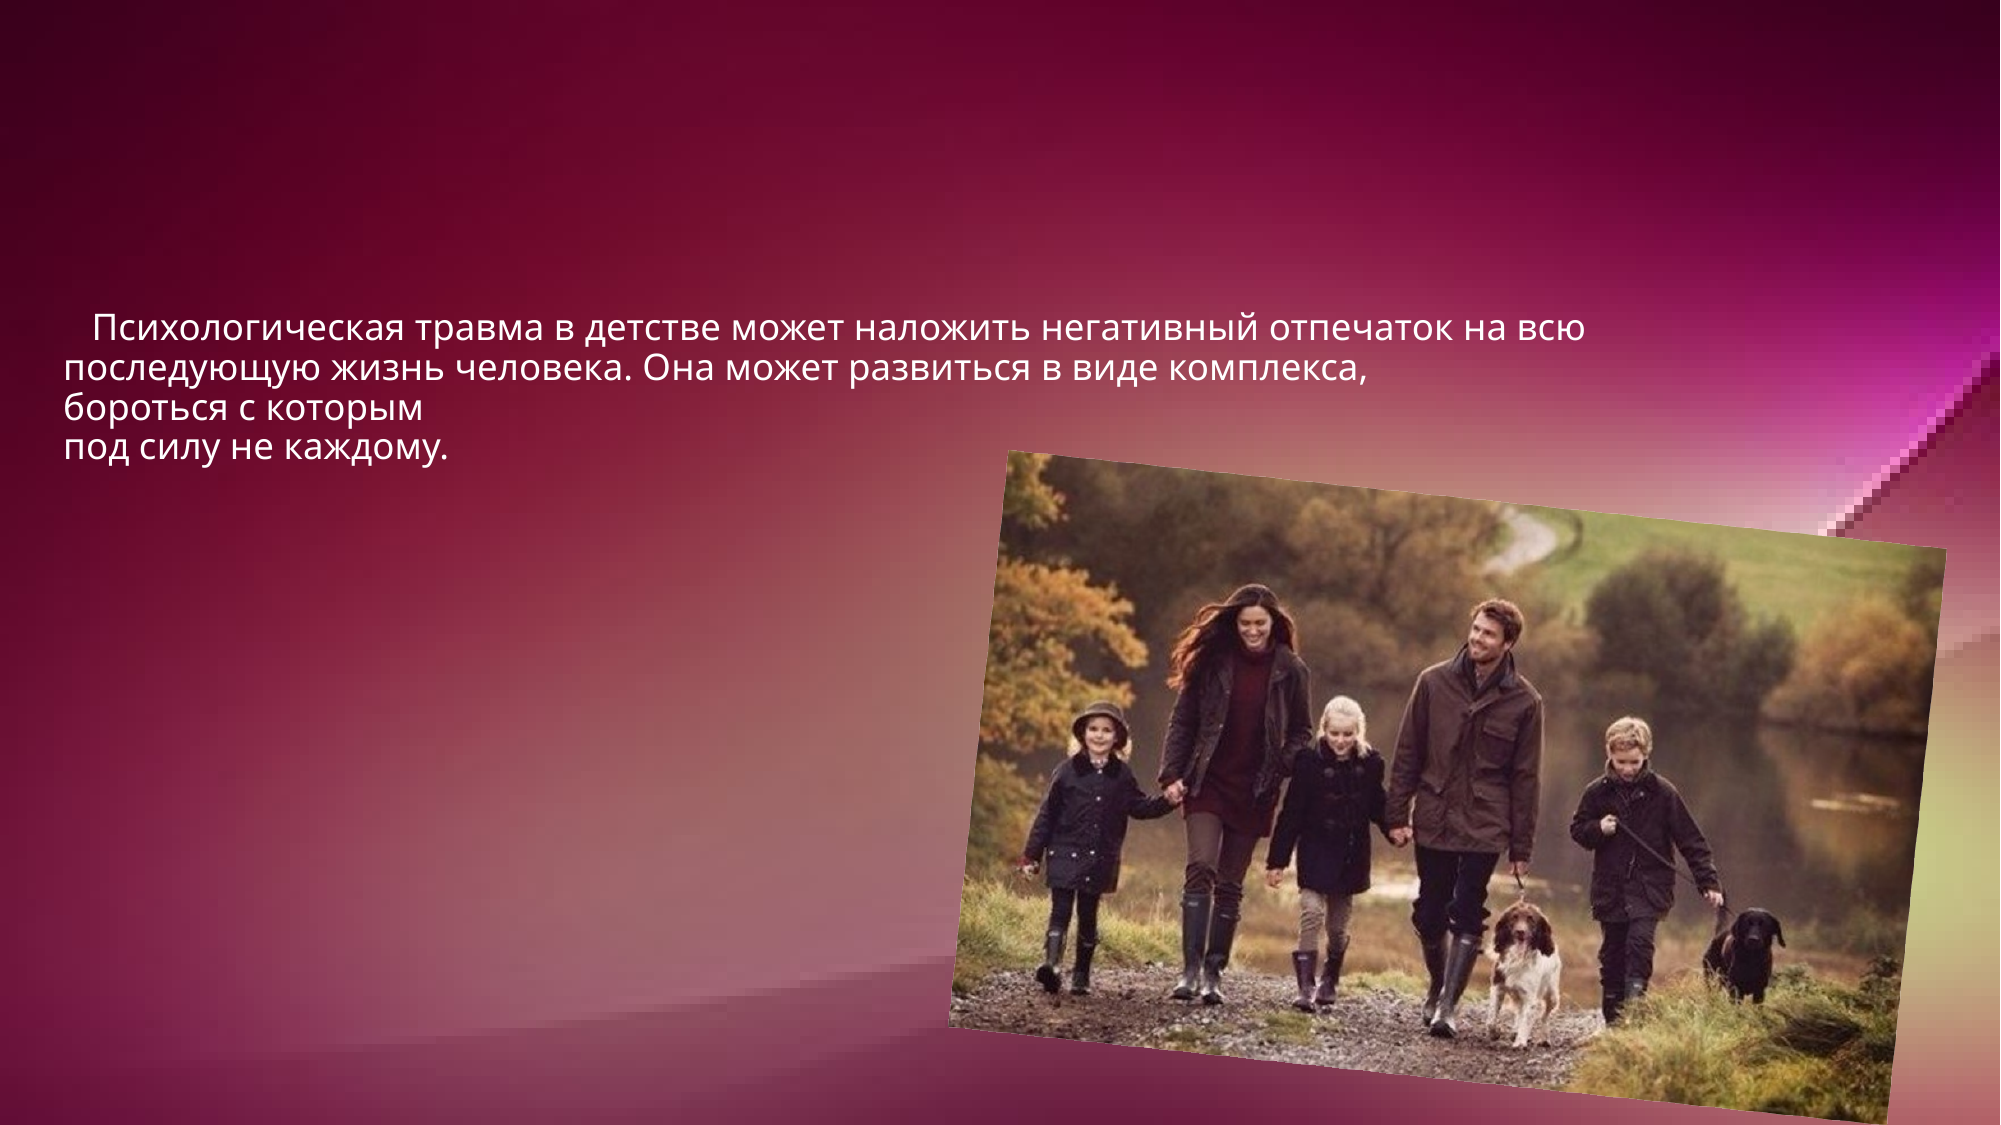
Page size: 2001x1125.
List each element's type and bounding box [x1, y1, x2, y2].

list [0, 0, 2000, 1125]
picture [974, 497, 1919, 1078]
